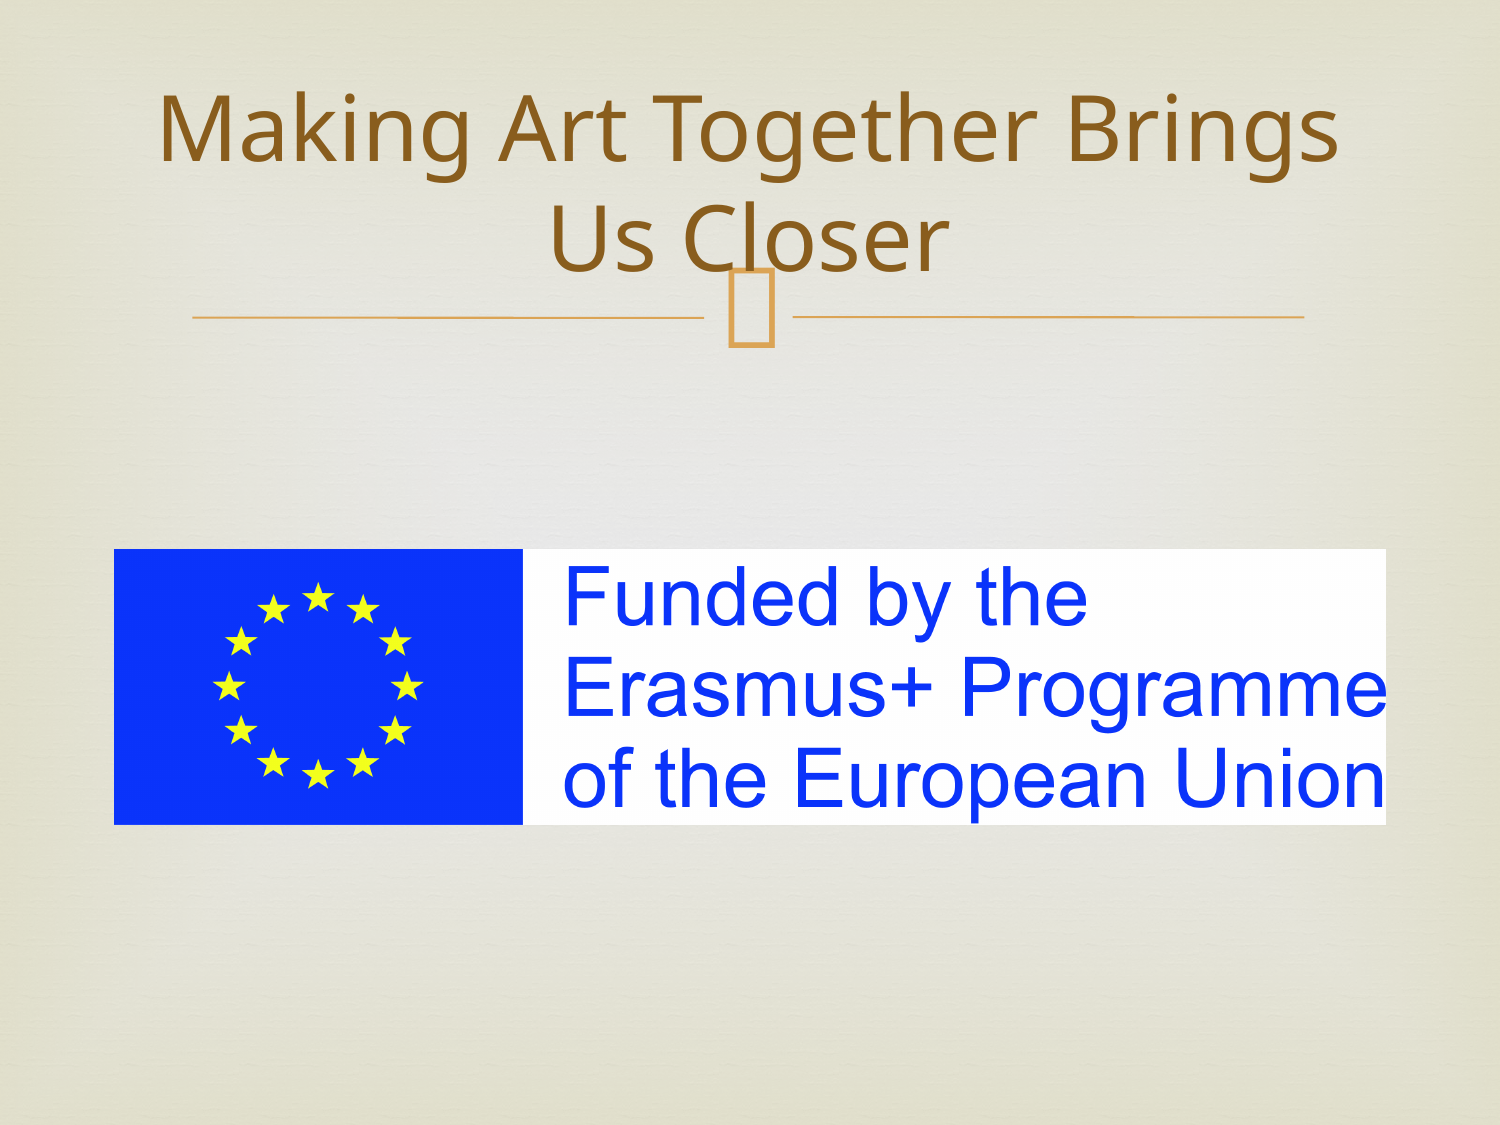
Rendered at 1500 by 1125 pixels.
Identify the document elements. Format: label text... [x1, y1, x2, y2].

title Making Art Together Brings Us Closer [112, 93, 1386, 267]
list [114, 548, 1386, 825]
